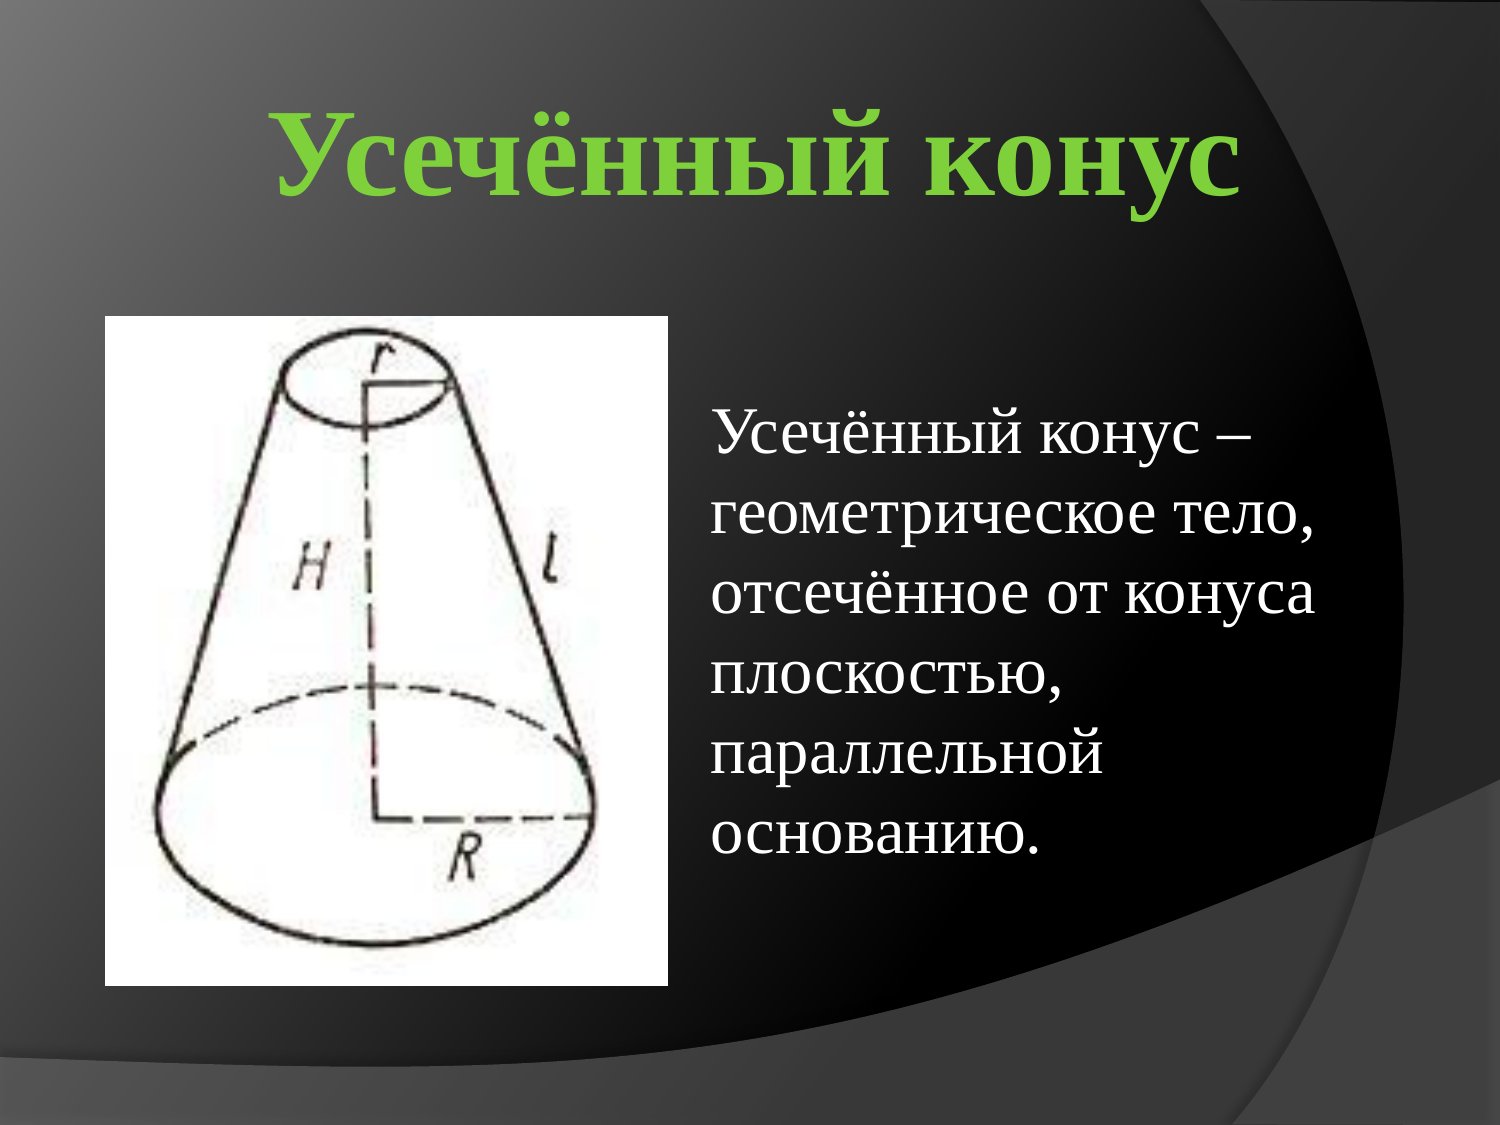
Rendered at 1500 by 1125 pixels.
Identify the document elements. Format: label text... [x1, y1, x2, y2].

title Усечённый конус [257, 70, 1290, 211]
list Усечённый конус – геометрическое тело, отсечённое от конуса плоскостью, параллельной основанию. [703, 351, 1395, 868]
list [105, 316, 669, 986]
